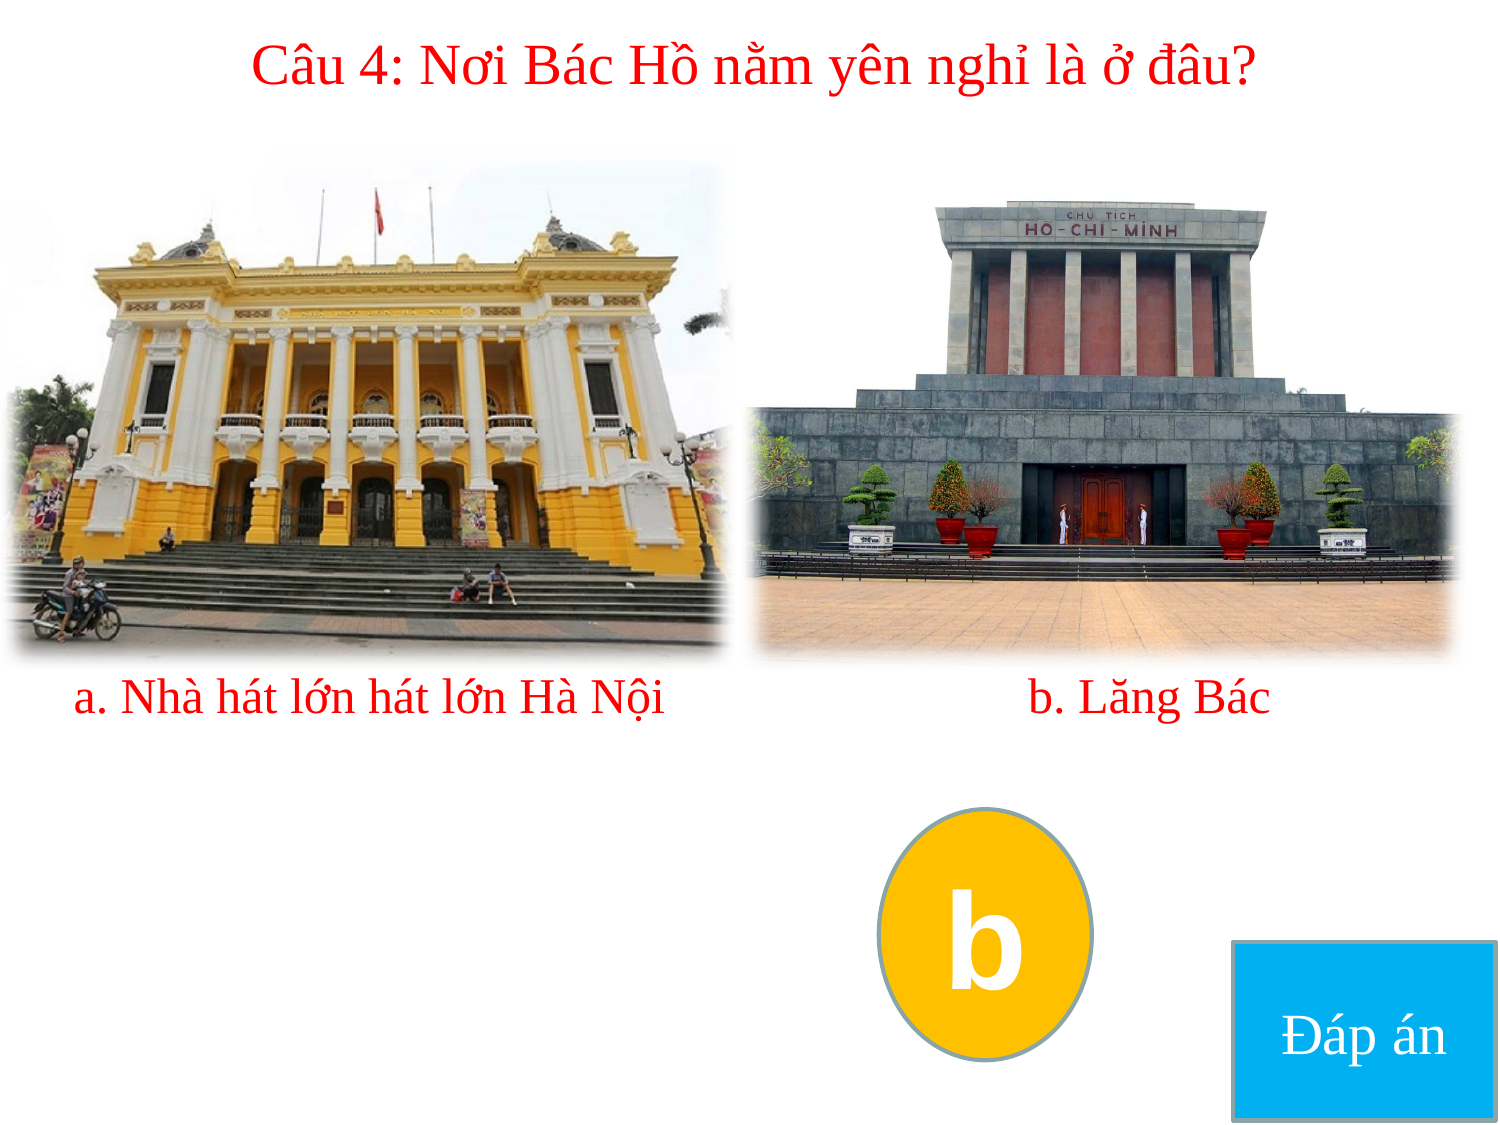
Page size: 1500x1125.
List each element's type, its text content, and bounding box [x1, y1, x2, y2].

title Câu 4: Nơi Bác Hồ nằm yên nghỉ là ở đâu? [79, 0, 1430, 144]
list Đáp án [1231, 940, 1498, 1123]
text_box b [876, 807, 1094, 1063]
picture [0, 144, 736, 671]
text_box b. Lăng Bác [930, 680, 1369, 731]
picture [740, 144, 1466, 671]
text_box a. Nhà hát lớn hát lớn Hà Nội [46, 680, 693, 731]
